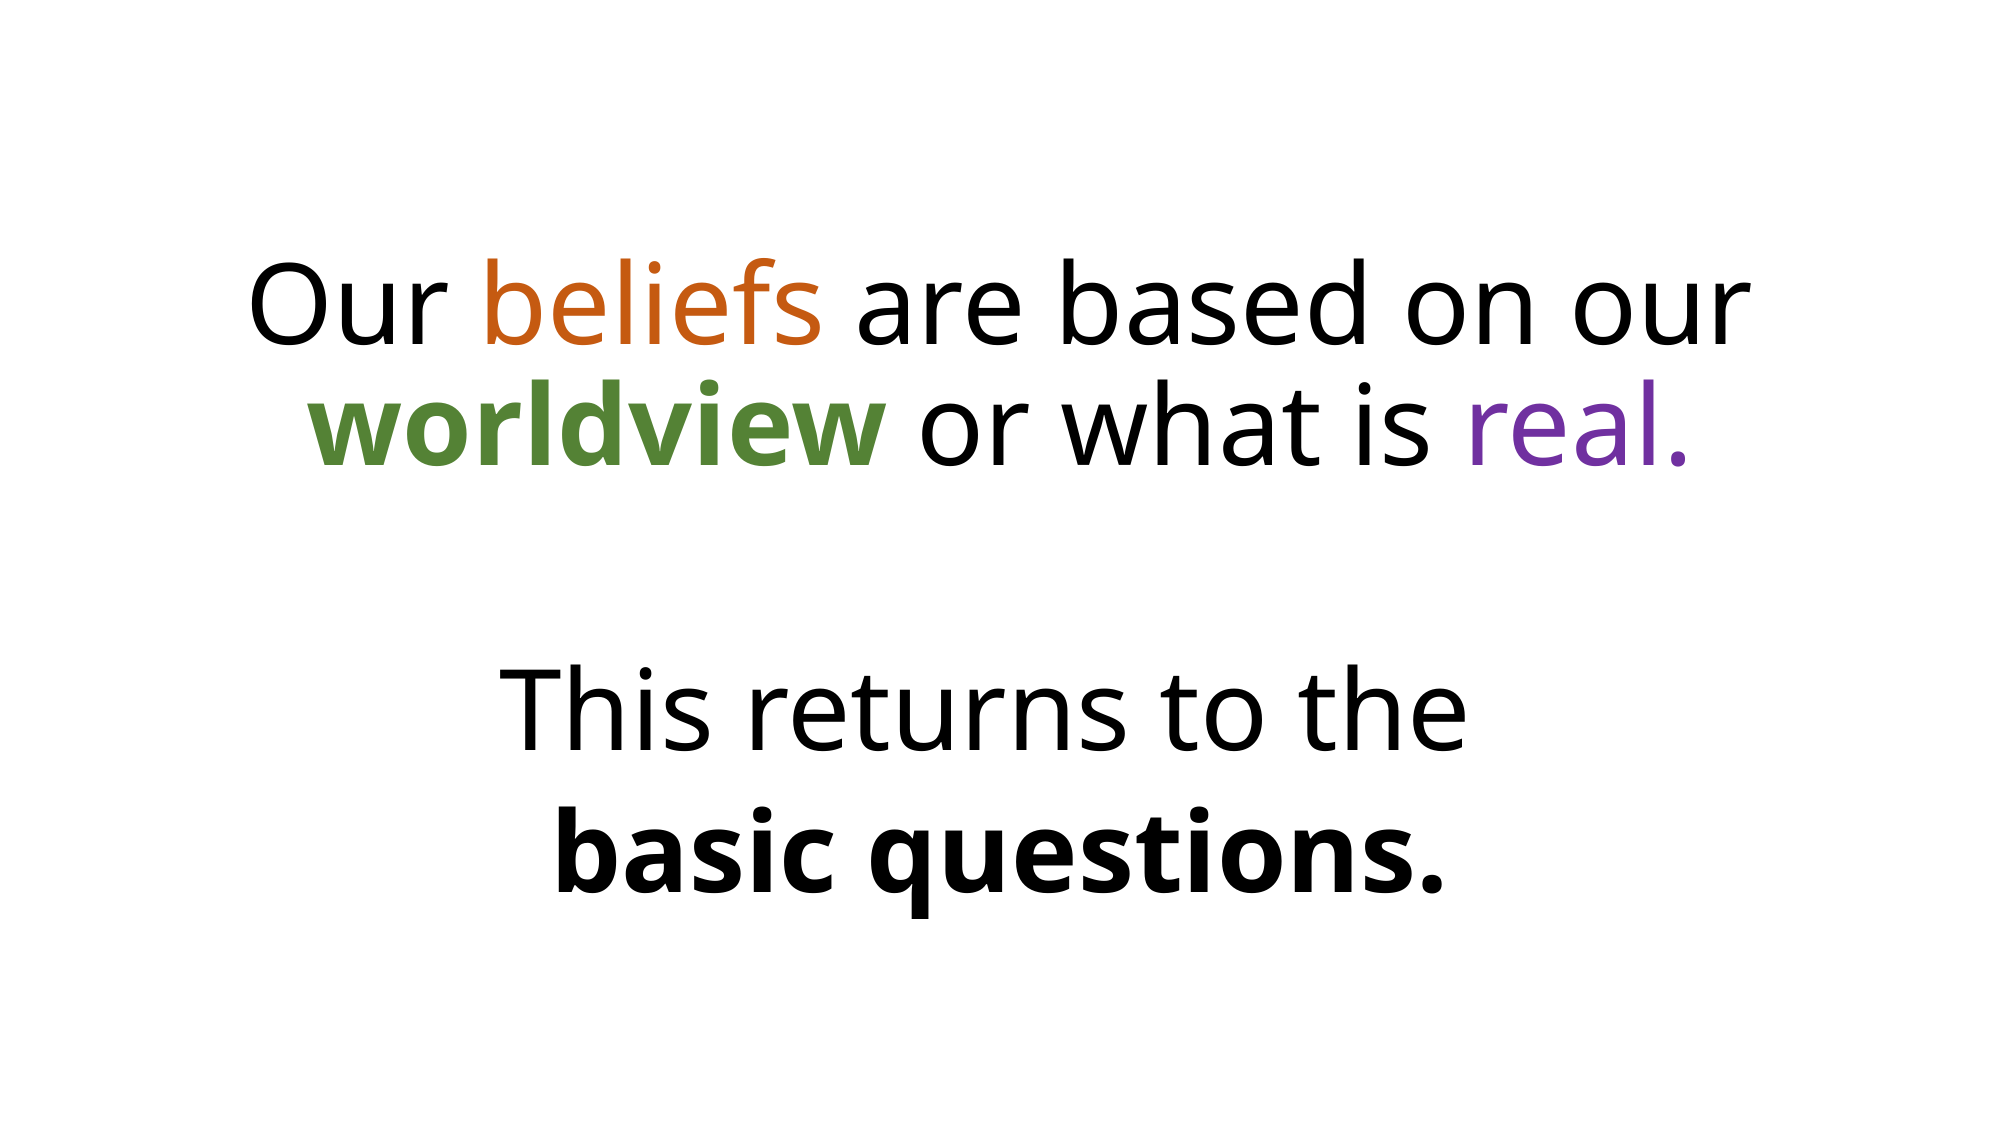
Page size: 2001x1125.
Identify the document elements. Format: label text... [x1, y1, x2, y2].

list Our beliefs are based on our worldview or what is real. This returns to the basic questions. [137, 239, 1863, 1014]
